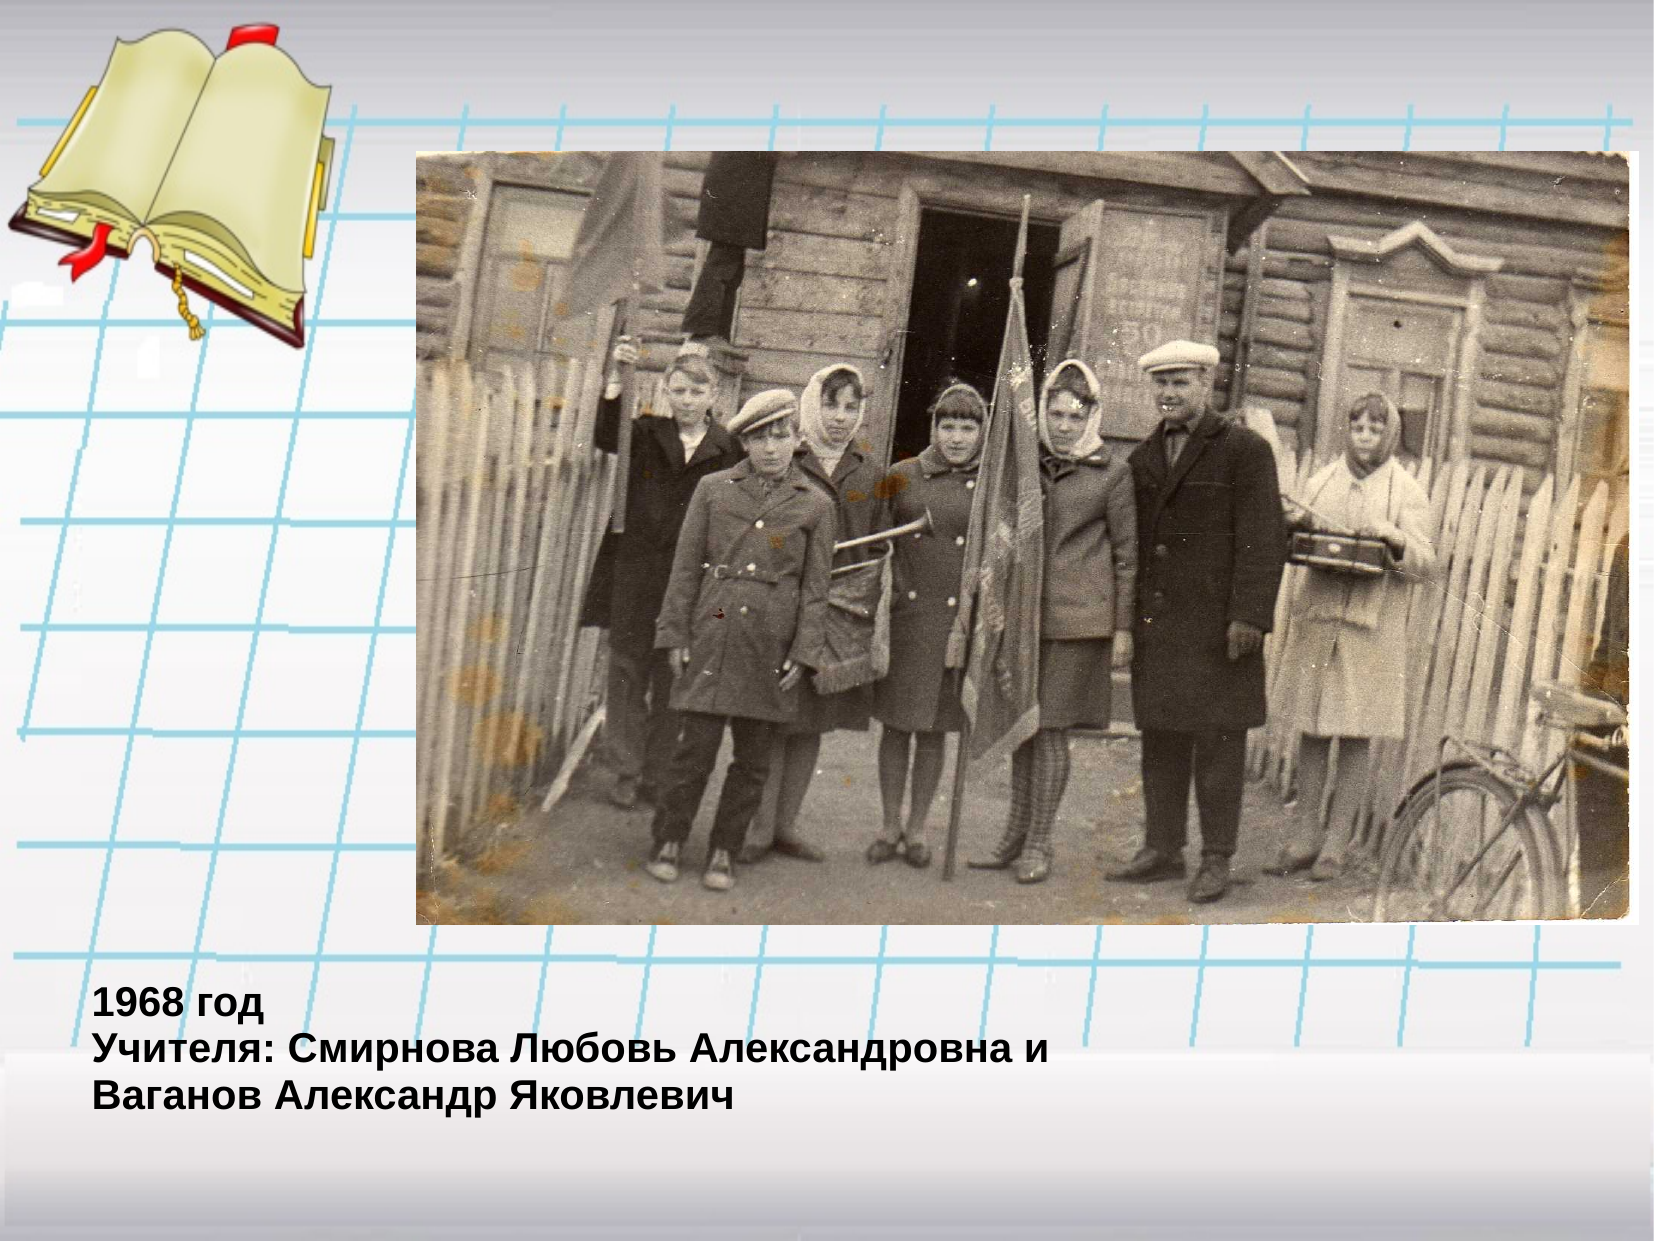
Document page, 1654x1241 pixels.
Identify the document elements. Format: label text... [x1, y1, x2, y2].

picture [0, 0, 1654, 1241]
text_box 1968 год Учителя: Смирнова Любовь Александровна и Ваганов Александр Яковлевич [76, 971, 1109, 1126]
